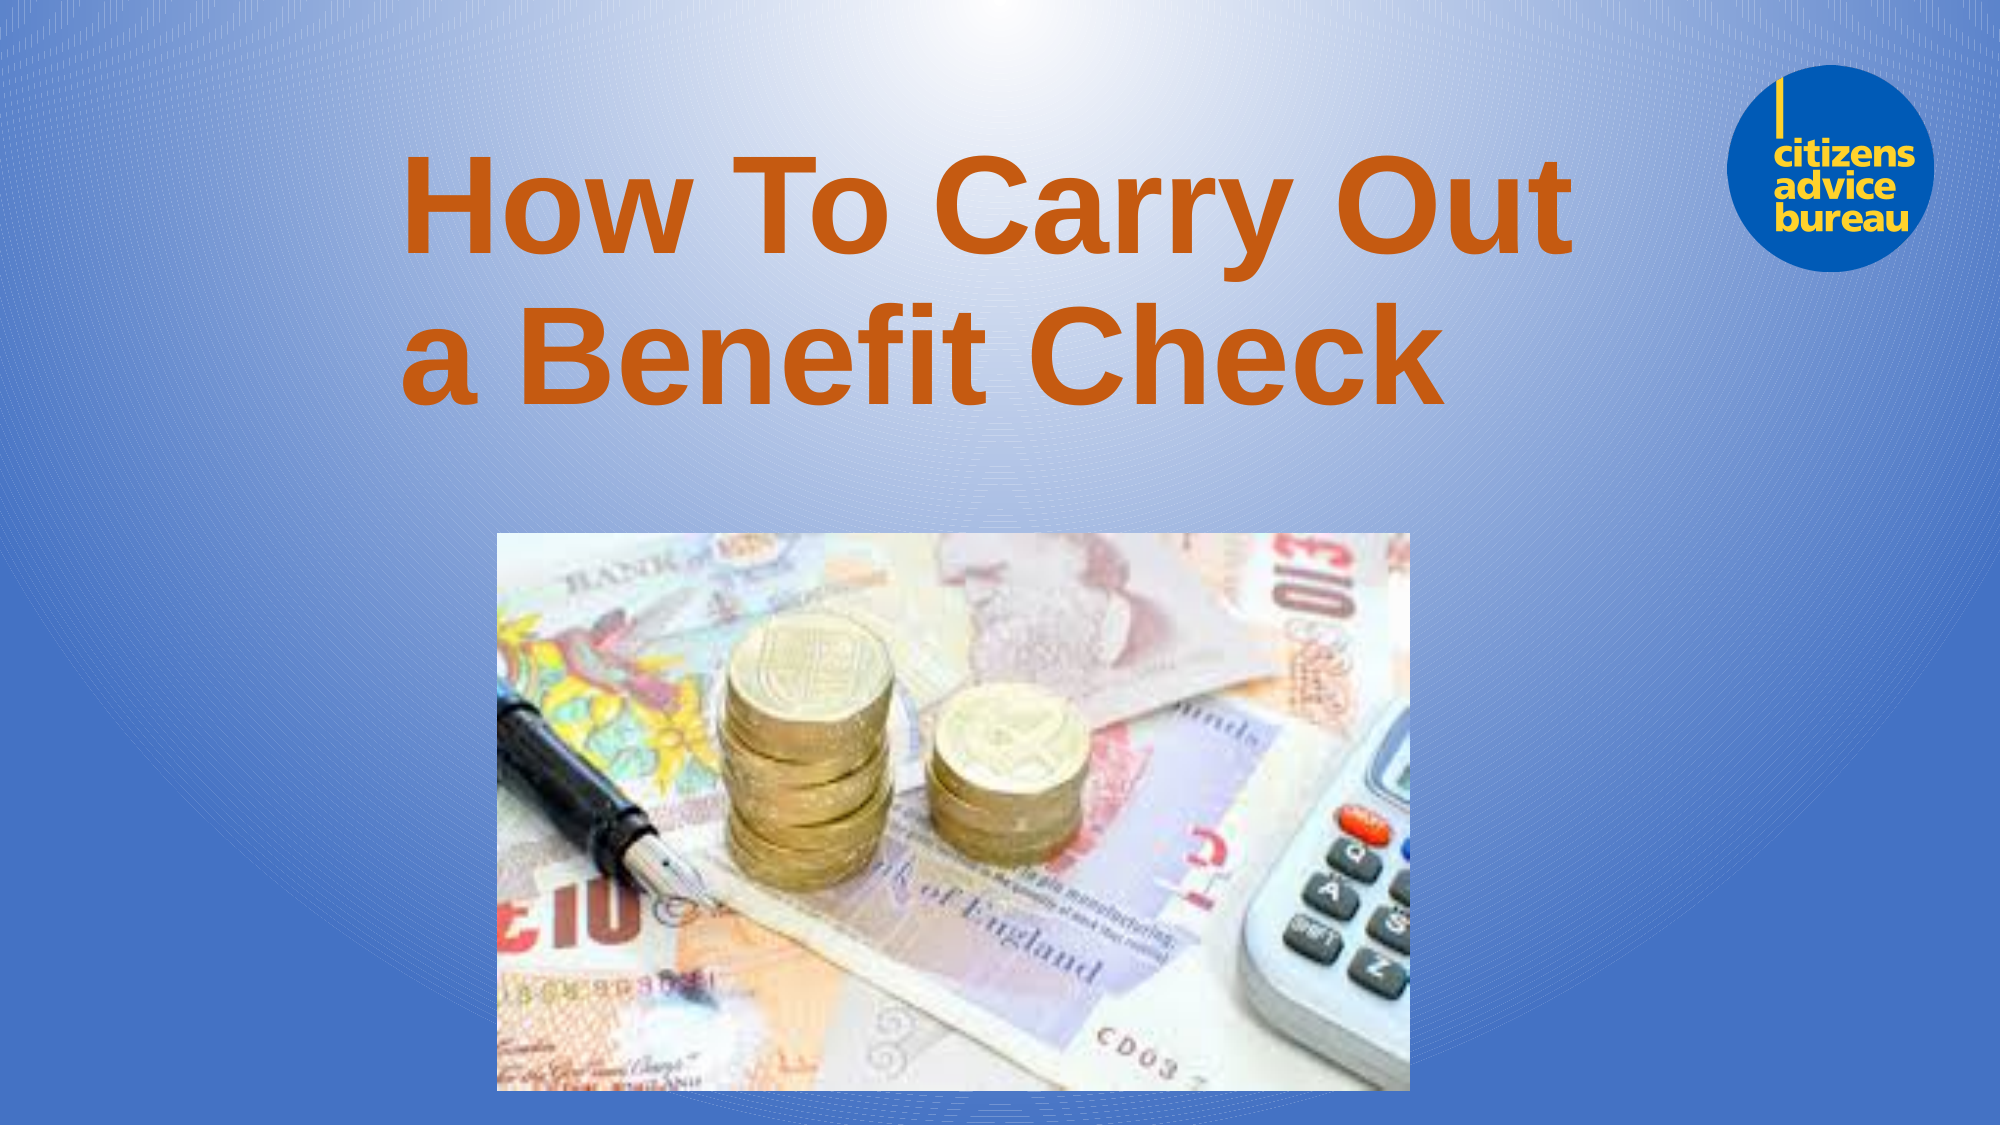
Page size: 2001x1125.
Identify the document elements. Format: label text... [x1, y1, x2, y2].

picture [1727, 65, 1934, 272]
title How To Carry Out a Benefit Check [384, 65, 1612, 503]
picture [497, 533, 1410, 1091]
